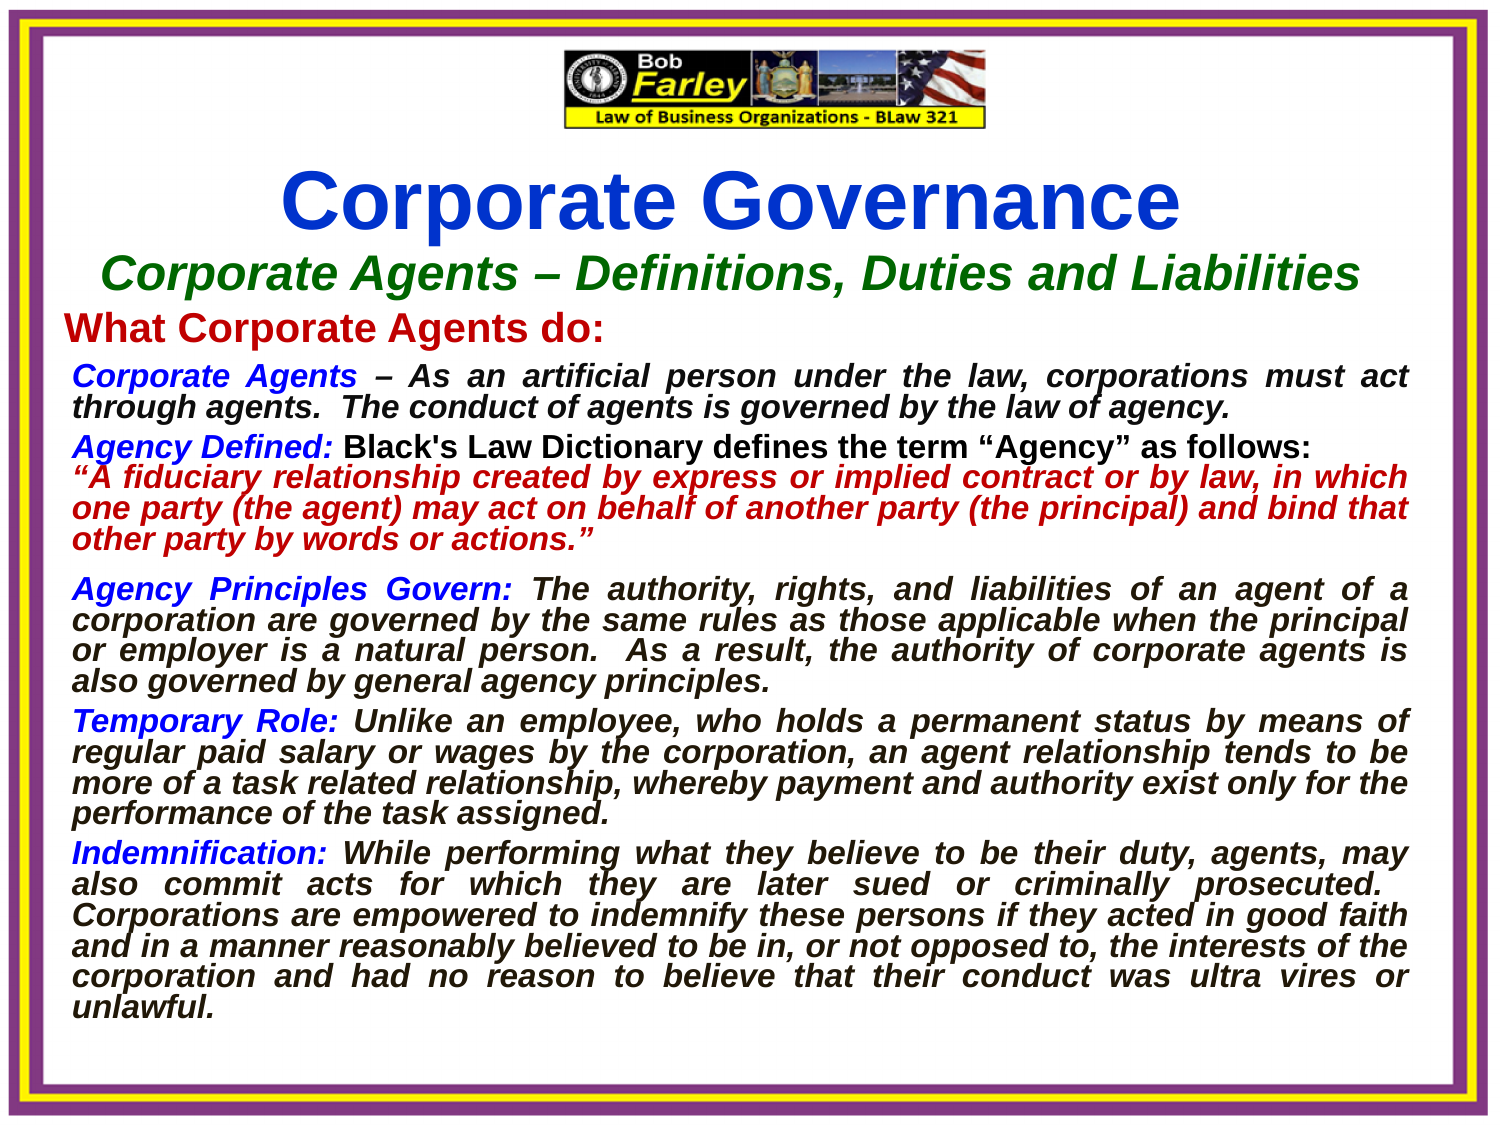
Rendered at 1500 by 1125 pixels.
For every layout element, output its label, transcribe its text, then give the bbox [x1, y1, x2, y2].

picture [0, 0, 1500, 1125]
text_box Corporate Governance Corporate Agents – Definitions, Duties and Liabilities What Corporate Agents do: Corporate Agents – As an artificial person under the law, corporations must act through agents. The conduct of agents is governed by the law of agency. Agency Defined: Black's Law Dictionary defines the term “Agency” as follows: “A fiduciary relationship created by express or implied contract or by law, in which one party (the agent) may act on behalf of another party (the principal) and bind that other party by words or actions.” Agency Principles Govern: The authority, rights, and liabilities of an agent of a corporation are governed by the same rules as those applicable when the principal or employer is a natural person. As a result, the authority of corporate agents is also governed by general agency principles. Temporary Role: Unlike an employee, who holds a permanent status by means of regular paid salary or wages by the corporation, an agent relationship tends to be more of a task related relationship, whereby payment and authority exist only for the performance of the task assigned. Indemnification: While performing what they believe to be their duty, agents, may also commit acts for which they are later sued or criminally prosecuted. Corporations are empowered to indemnify these persons if they acted in good faith and in a manner reasonably believed to be in, or not opposed to, the interests of the corporation and had no reason to believe that their conduct was ultra vires or unlawful. [37, 149, 1425, 1063]
